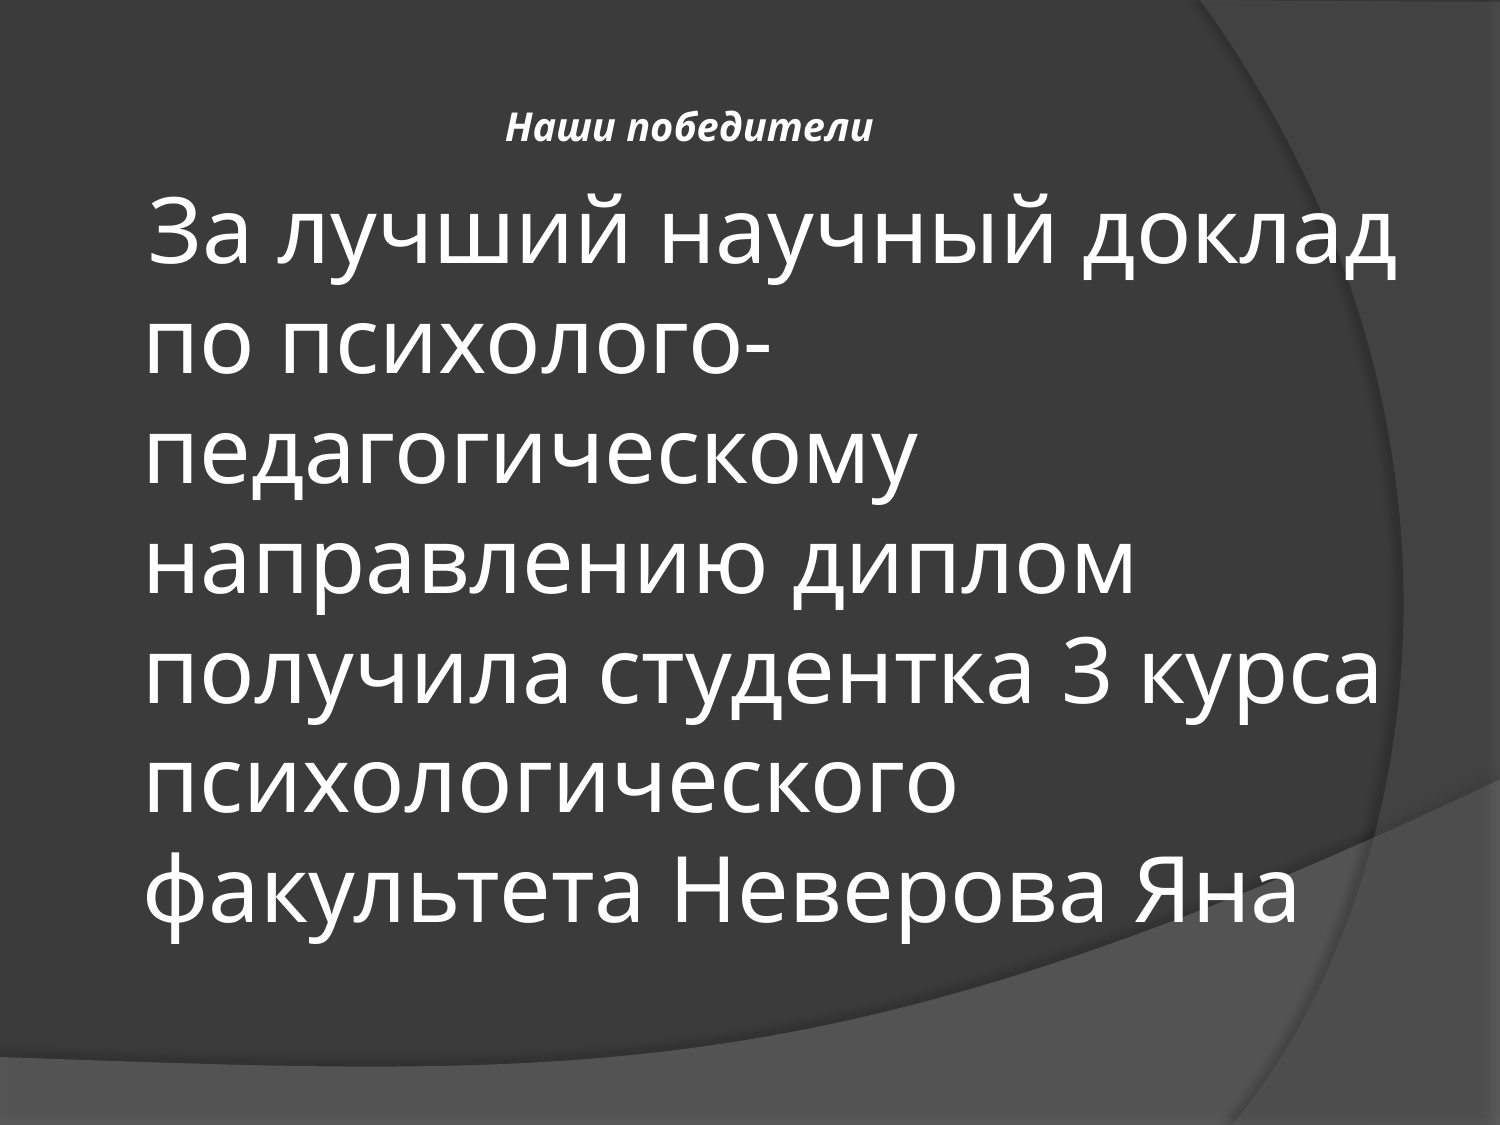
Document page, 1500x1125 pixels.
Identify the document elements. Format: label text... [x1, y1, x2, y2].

list За лучший научный доклад по психолого-педагогическому направлению диплом получила студентка 3 курса психологического факультета Неверова Яна [58, 163, 1454, 1125]
title Наши победители [76, 93, 1303, 163]
